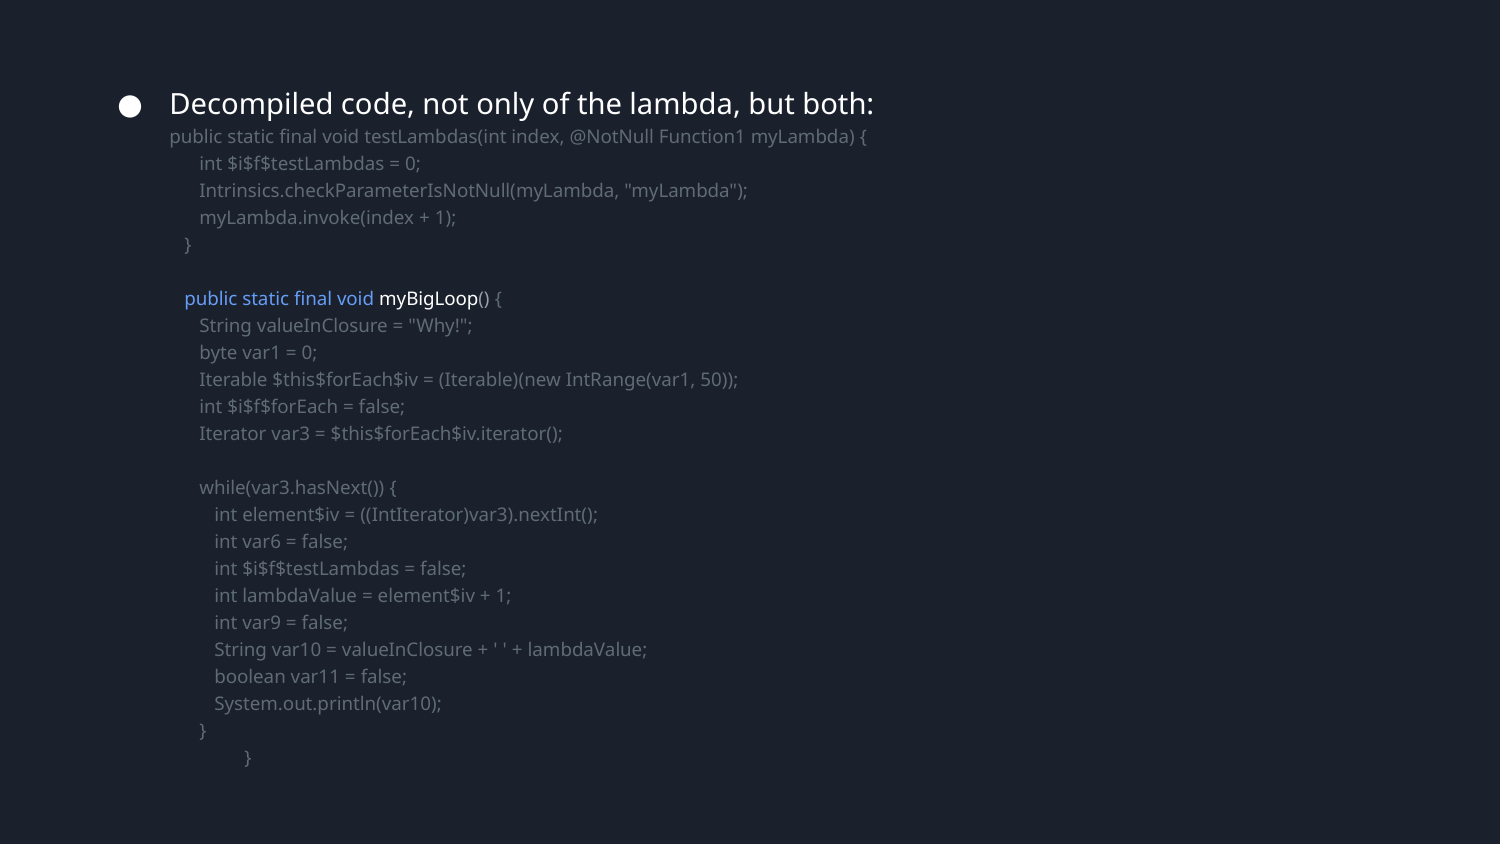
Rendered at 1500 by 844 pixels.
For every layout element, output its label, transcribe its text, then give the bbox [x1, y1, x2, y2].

text_box Decompiled code, not only of the lambda, but both: public static final void testLambdas(int index, @NotNull Function1 myLambda) { int $i$f$testLambdas = 0; Intrinsics.checkParameterIsNotNull(myLambda, "myLambda"); myLambda.invoke(index + 1); } public static final void myBigLoop() { String valueInClosure = "Why!"; byte var1 = 0; Iterable $this$forEach$iv = (Iterable)(new IntRange(var1, 50)); int $i$f$forEach = false; Iterator var3 = $this$forEach$iv.iterator(); while(var3.hasNext()) { int element$iv = ((IntIterator)var3).nextInt(); int var6 = false; int $i$f$testLambdas = false; int lambdaValue = element$iv + 1; int var9 = false; String var10 = valueInClosure + ' ' + lambdaValue; boolean var11 = false; System.out.println(var10); } } [79, 63, 1385, 780]
